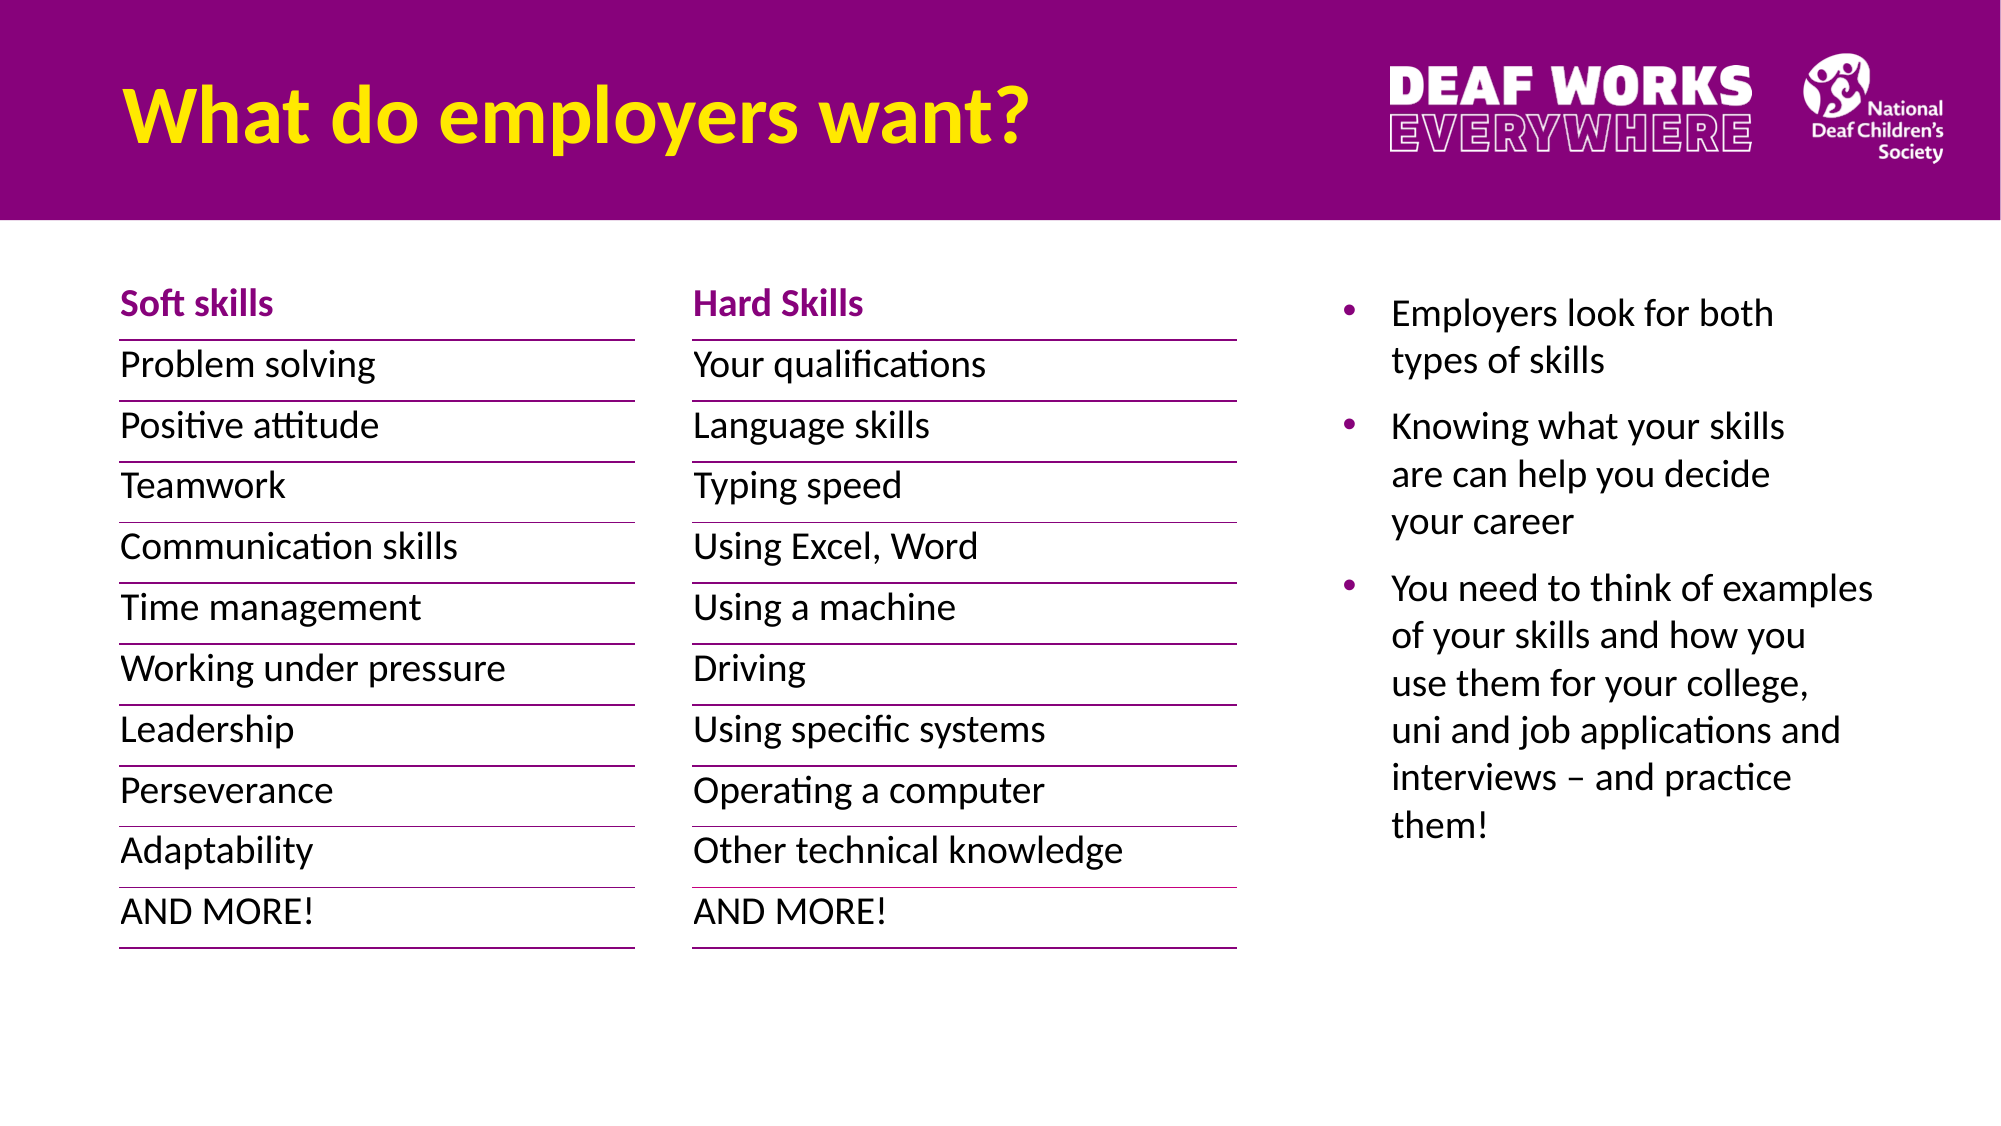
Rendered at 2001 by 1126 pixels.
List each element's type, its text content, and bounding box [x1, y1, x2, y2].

text_box Employers look for both types of skills Knowing what your skills are can help you decide your career You need to think of examples of your skills and how you use them for your college, uni and job applications and interviews – and practice them! [1327, 279, 1897, 854]
table_cell Working under pressure [121, 645, 633, 704]
table_cell Teamwork [121, 463, 633, 522]
title What do employers want? [102, 52, 1458, 169]
picture [1458, 65, 1752, 152]
table_cell Time management [121, 584, 633, 643]
table_cell AND MORE! [694, 888, 1236, 947]
table_cell Perseverance [121, 767, 633, 826]
table_cell Typing speed [694, 463, 1236, 522]
table_cell Problem solving [121, 341, 633, 400]
table_cell Communication skills [121, 523, 633, 582]
table_cell Operating a computer [694, 767, 1236, 826]
table_cell Adaptability [121, 827, 633, 887]
table_header Soft skills [121, 280, 633, 339]
table_cell Using Excel, Word [694, 523, 1236, 582]
table_cell Positive attitude [121, 402, 633, 461]
table_cell Using specific systems [694, 706, 1236, 765]
table_cell Driving [694, 645, 1236, 704]
picture [1802, 52, 1944, 164]
table_cell Other technical knowledge [694, 827, 1236, 887]
table_cell Your qualifications [694, 341, 1236, 400]
table_cell AND MORE! [121, 888, 633, 947]
table_cell Language skills [694, 402, 1236, 461]
table_cell Leadership [121, 706, 633, 765]
table_header Hard Skills [694, 280, 1236, 339]
table_cell Using a machine [694, 584, 1236, 643]
